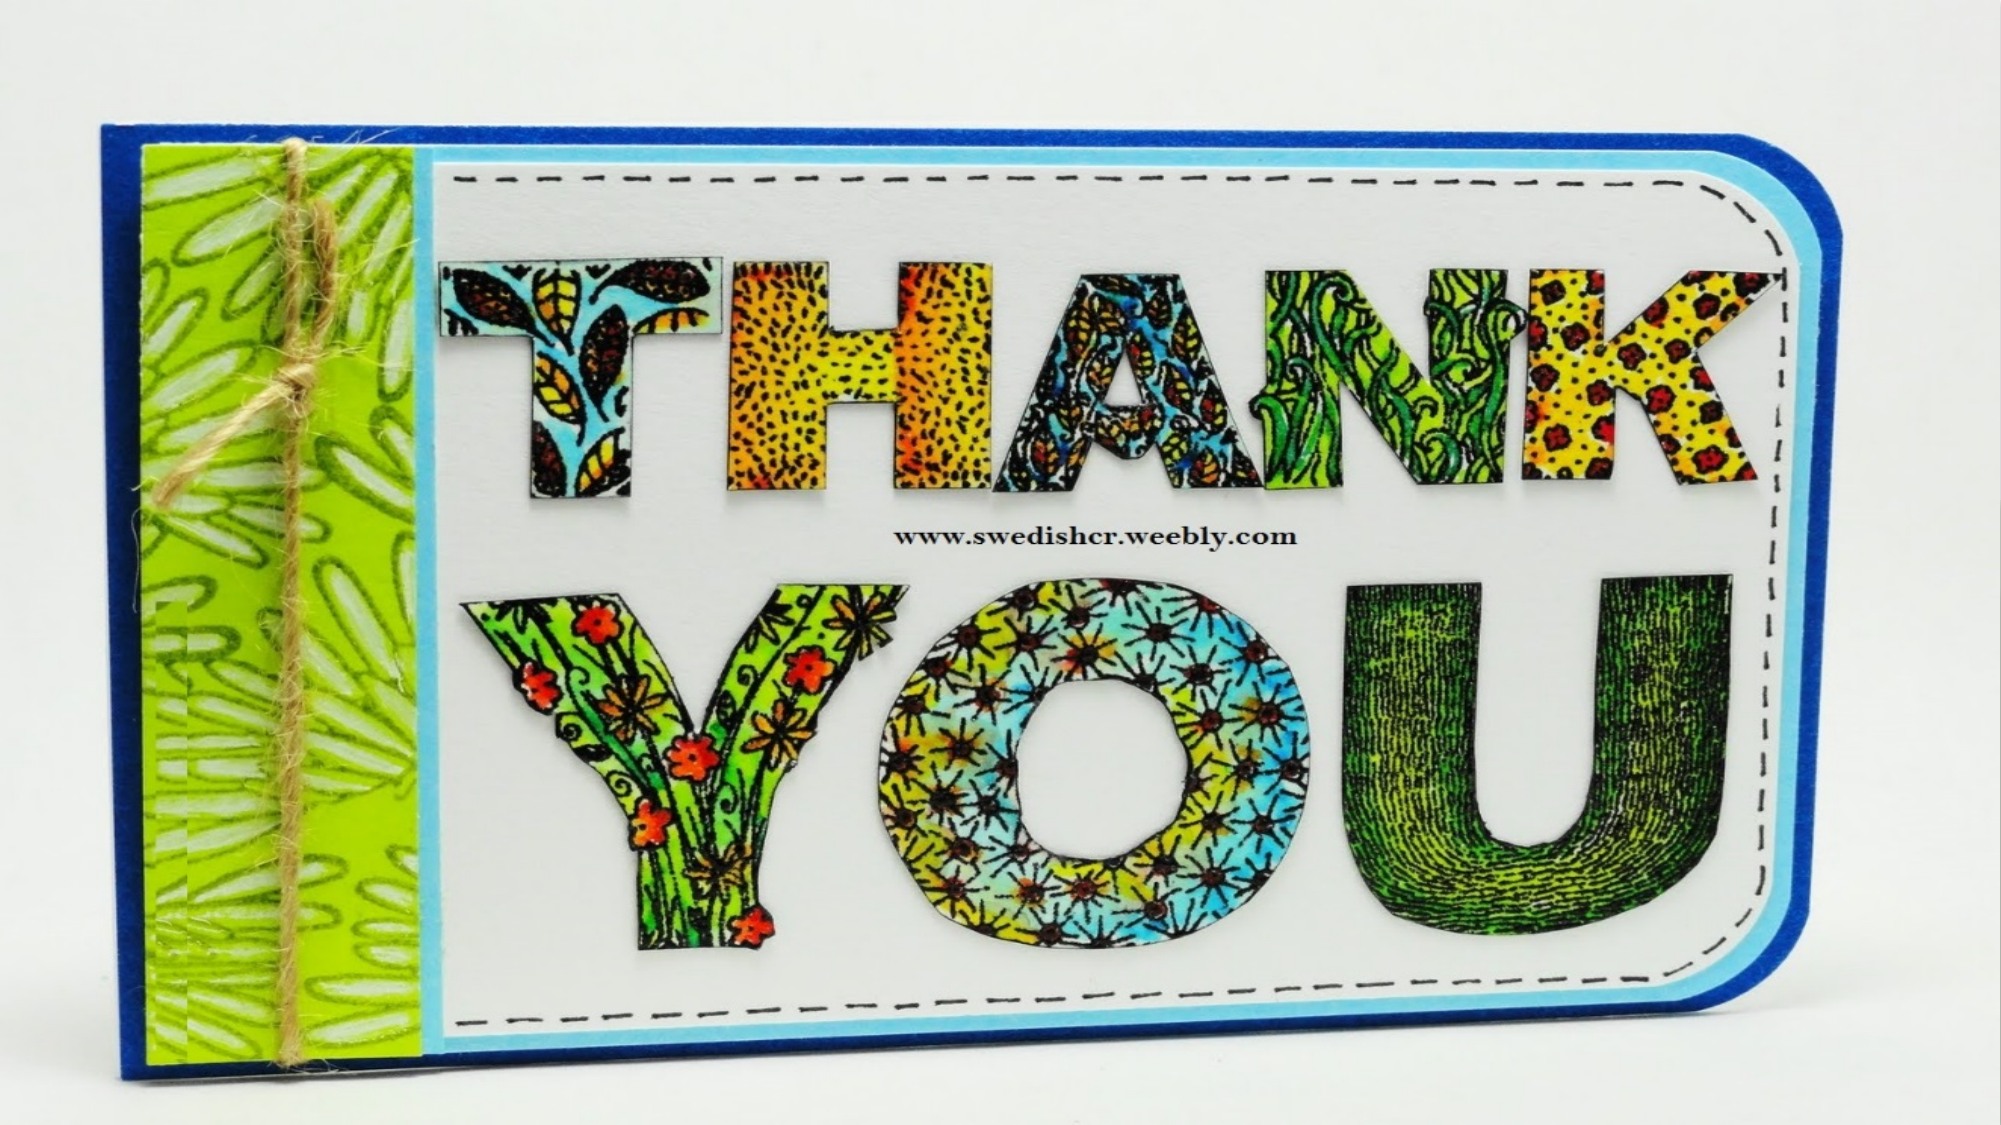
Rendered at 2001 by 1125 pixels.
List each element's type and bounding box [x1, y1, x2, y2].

list [0, 0, 2000, 1125]
